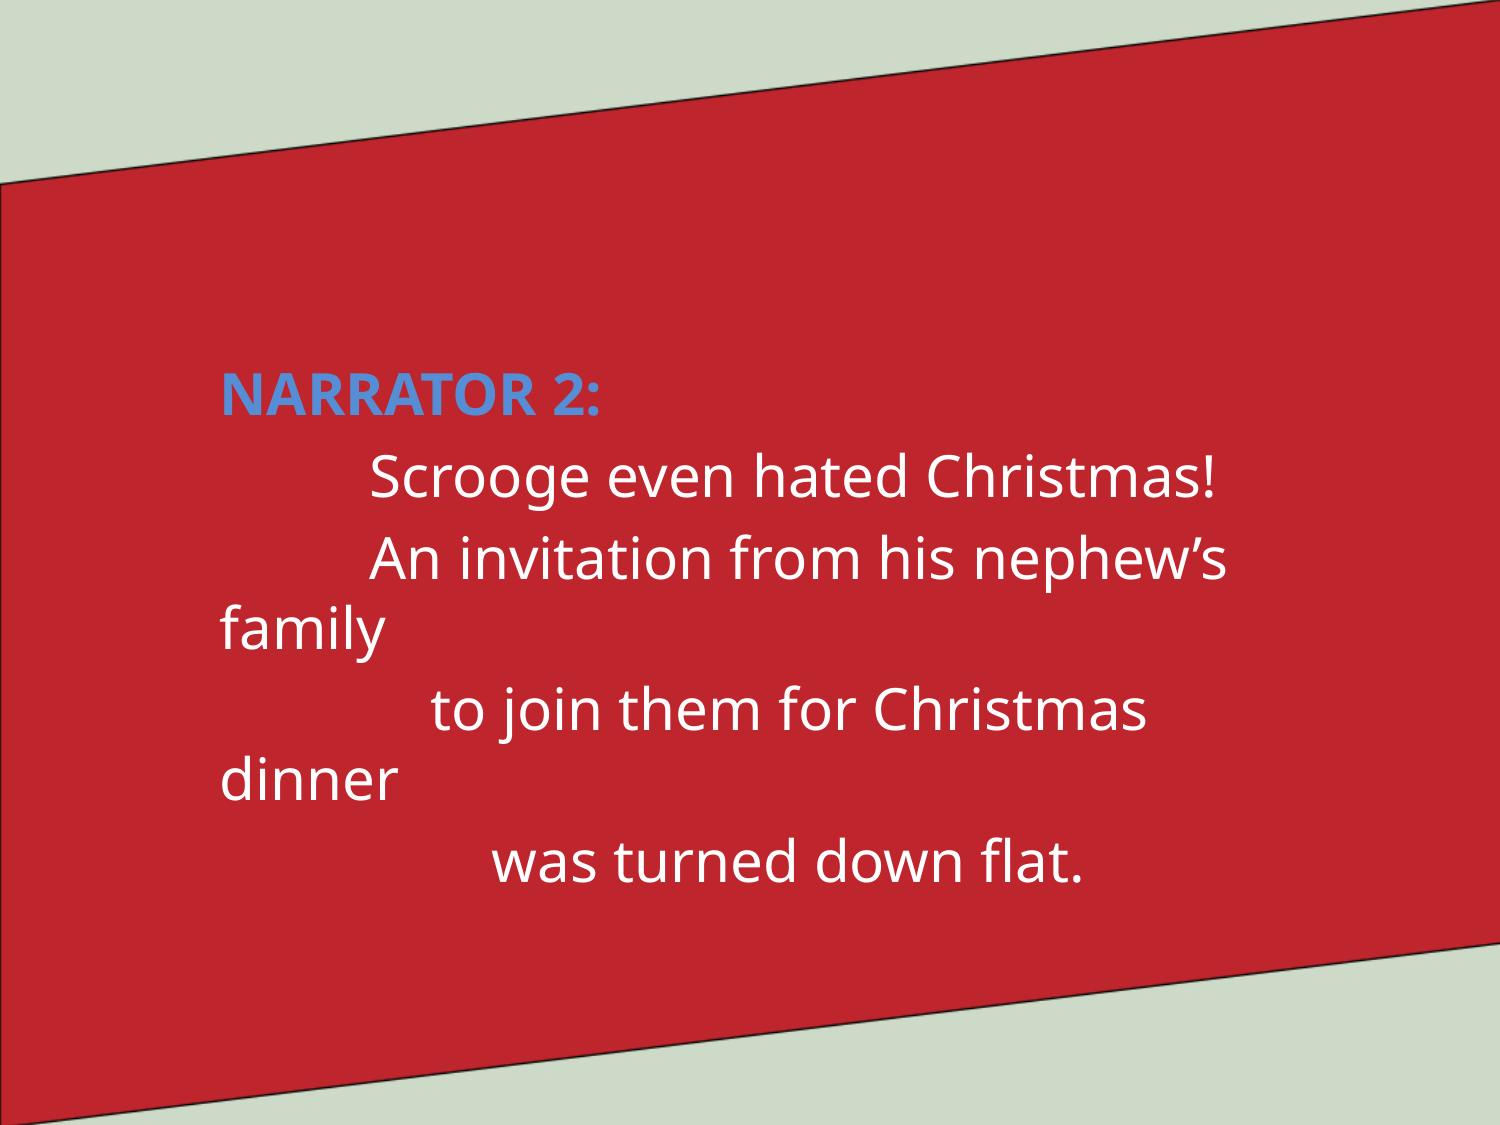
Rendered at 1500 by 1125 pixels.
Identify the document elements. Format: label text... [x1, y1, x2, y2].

list NARRATOR 2: Scrooge even hated Christmas! An invitation from his nephew’s family to join them for Christmas dinner was turned down flat. [204, 349, 1296, 1003]
